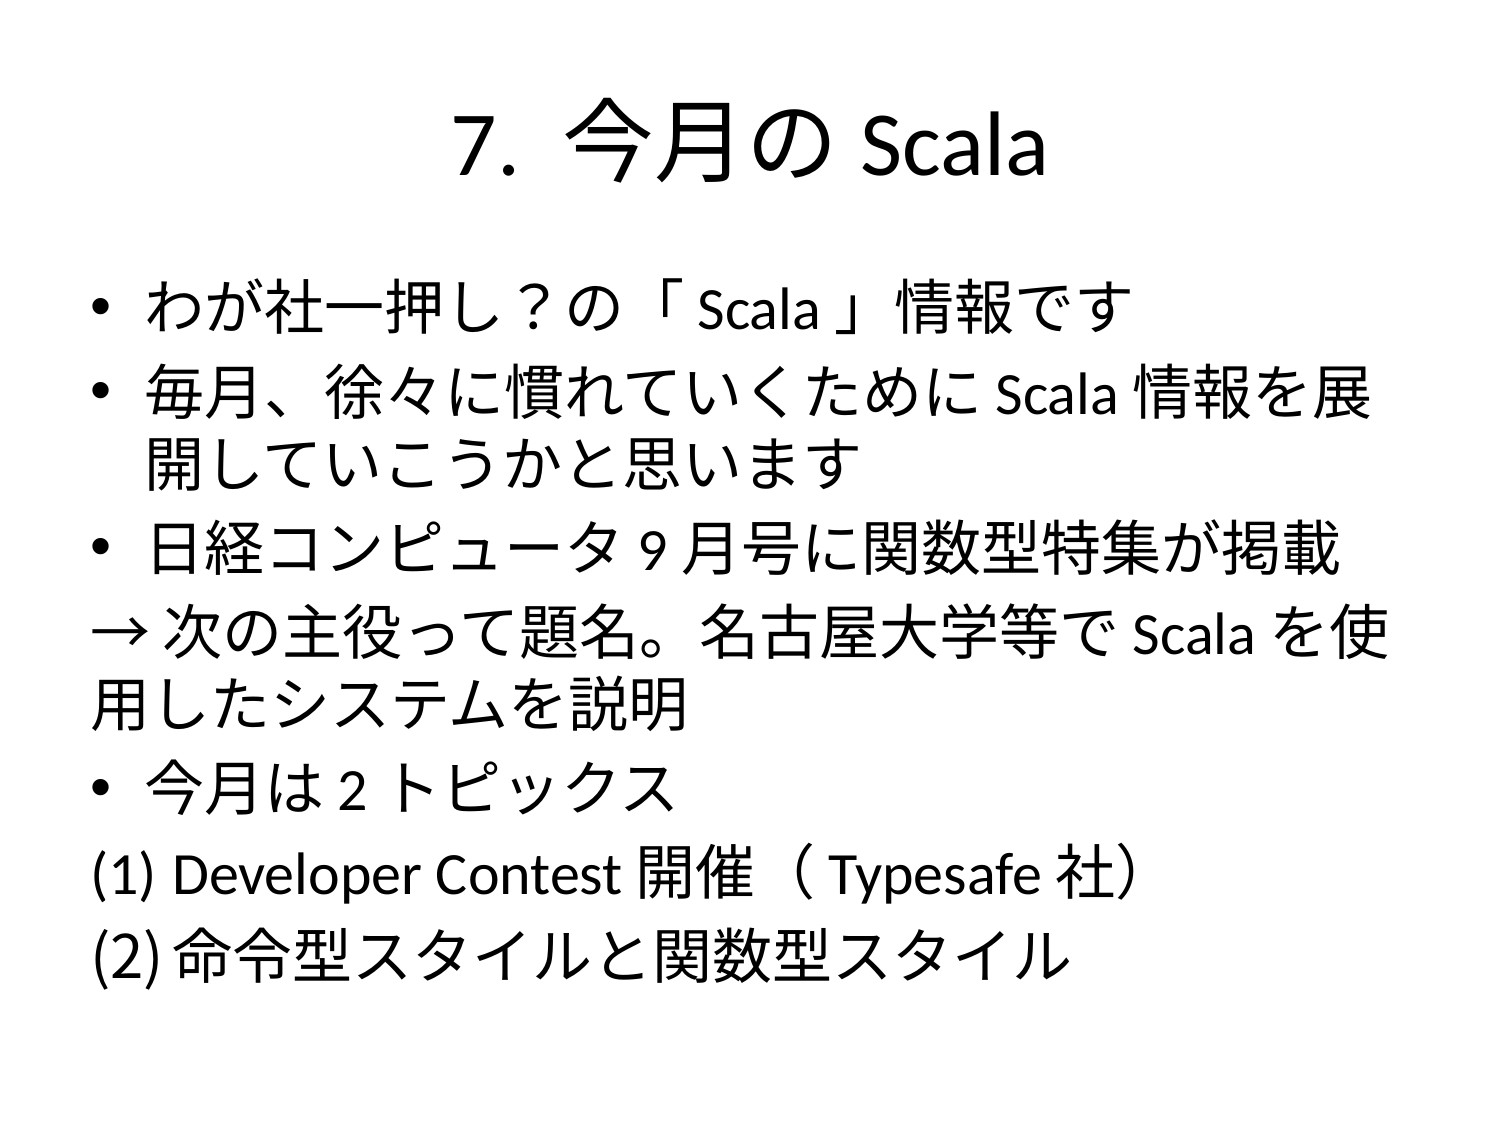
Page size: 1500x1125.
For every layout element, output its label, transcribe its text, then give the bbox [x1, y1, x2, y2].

list わが社一押し？の「Scala」情報です 毎月、徐々に慣れていくためにScala情報を展開していこうかと思います 日経コンピュータ9月号に関数型特集が掲載 →次の主役って題名。名古屋大学等でScalaを使用したシステムを説明 今月は2トピックス Developer Contest開催（Typesafe社） 命令型スタイルと関数型スタイル [75, 262, 1425, 1005]
title 7. 今月のScala [75, 45, 1425, 233]
